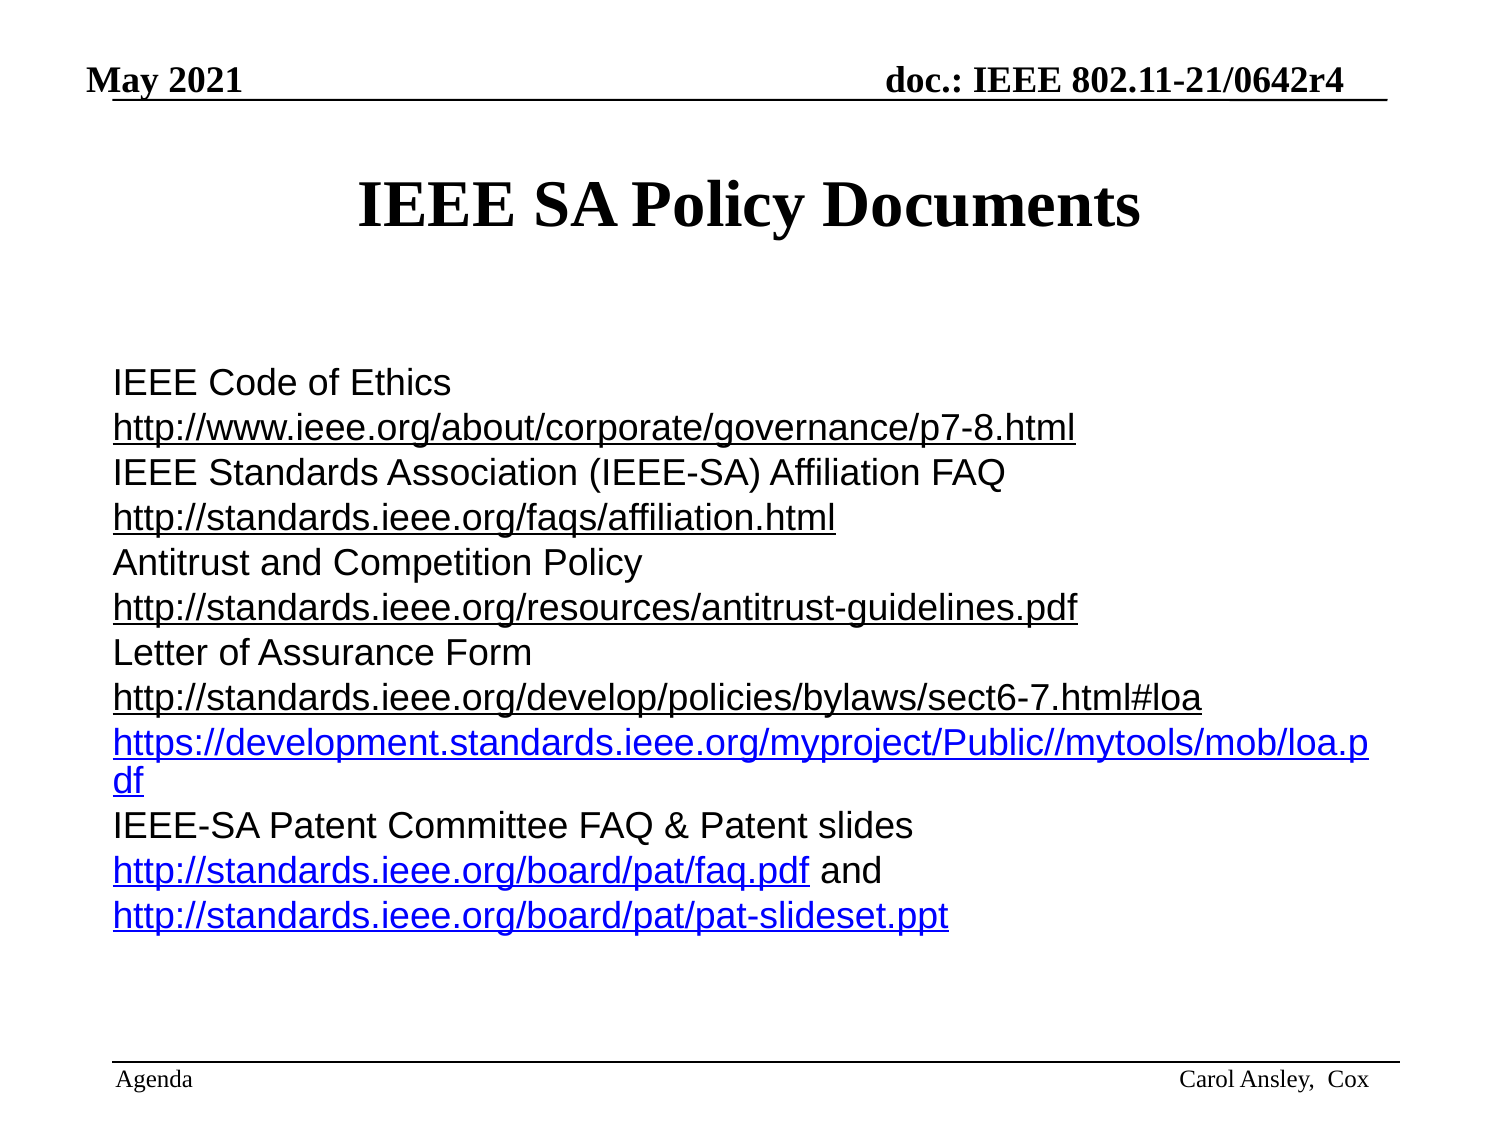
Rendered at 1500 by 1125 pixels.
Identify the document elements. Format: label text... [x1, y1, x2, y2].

title IEEE SA Policy Documents [111, 111, 1388, 288]
list IEEE Code of Ethics http://www.ieee.org/about/corporate/governance/p7-8.html IEEE Standards Association (IEEE-SA) Affiliation FAQ http://standards.ieee.org/faqs/affiliation.html Antitrust and Competition Policy http://standards.ieee.org/resources/antitrust-guidelines.pdf Letter of Assurance Form http://standards.ieee.org/develop/policies/bylaws/sect6-7.html#loa https://development.standards.ieee.org/myproject/Public//mytools/mob/loa.pdf IEEE-SA Patent Committee FAQ & Patent slides http://standards.ieee.org/board/pat/faq.pdf and http://standards.ieee.org/board/pat/pat-slideset.ppt [111, 341, 1388, 938]
